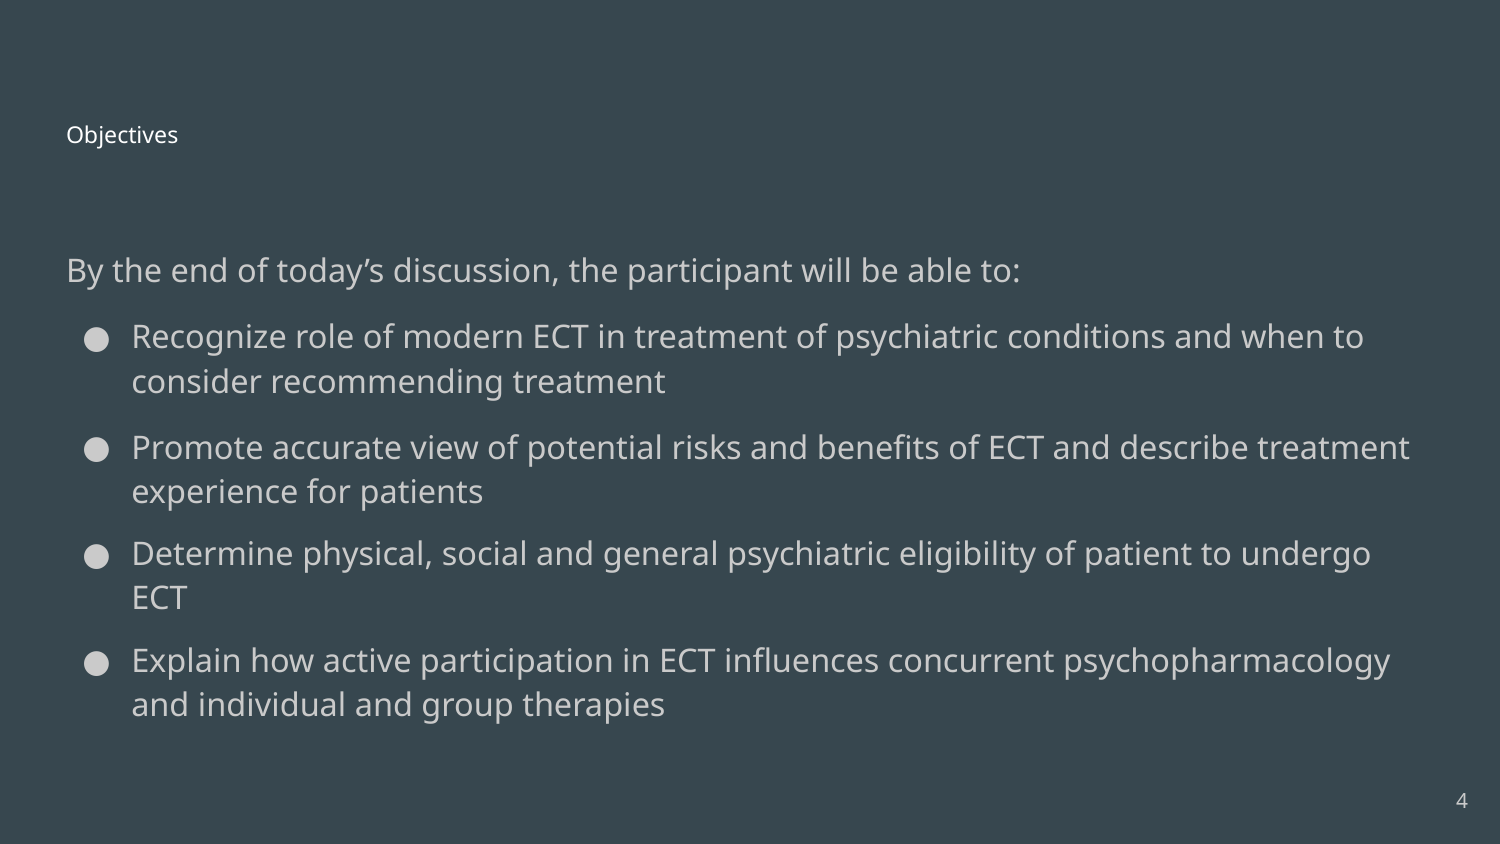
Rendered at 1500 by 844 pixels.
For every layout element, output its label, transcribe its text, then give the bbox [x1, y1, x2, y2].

title Objectives [51, 72, 1449, 167]
slide_number 4 [1392, 767, 1483, 833]
list By the end of today’s discussion, the participant will be able to: Recognize role of modern ECT in treatment of psychiatric conditions and when to consider recommending treatment Promote accurate view of potential risks and benefits of ECT and describe treatment experience for patients Determine physical, social and general psychiatric eligibility of patient to undergo ECT Explain how active participation in ECT influences concurrent psychopharmacology and individual and group therapies [51, 189, 1449, 750]
